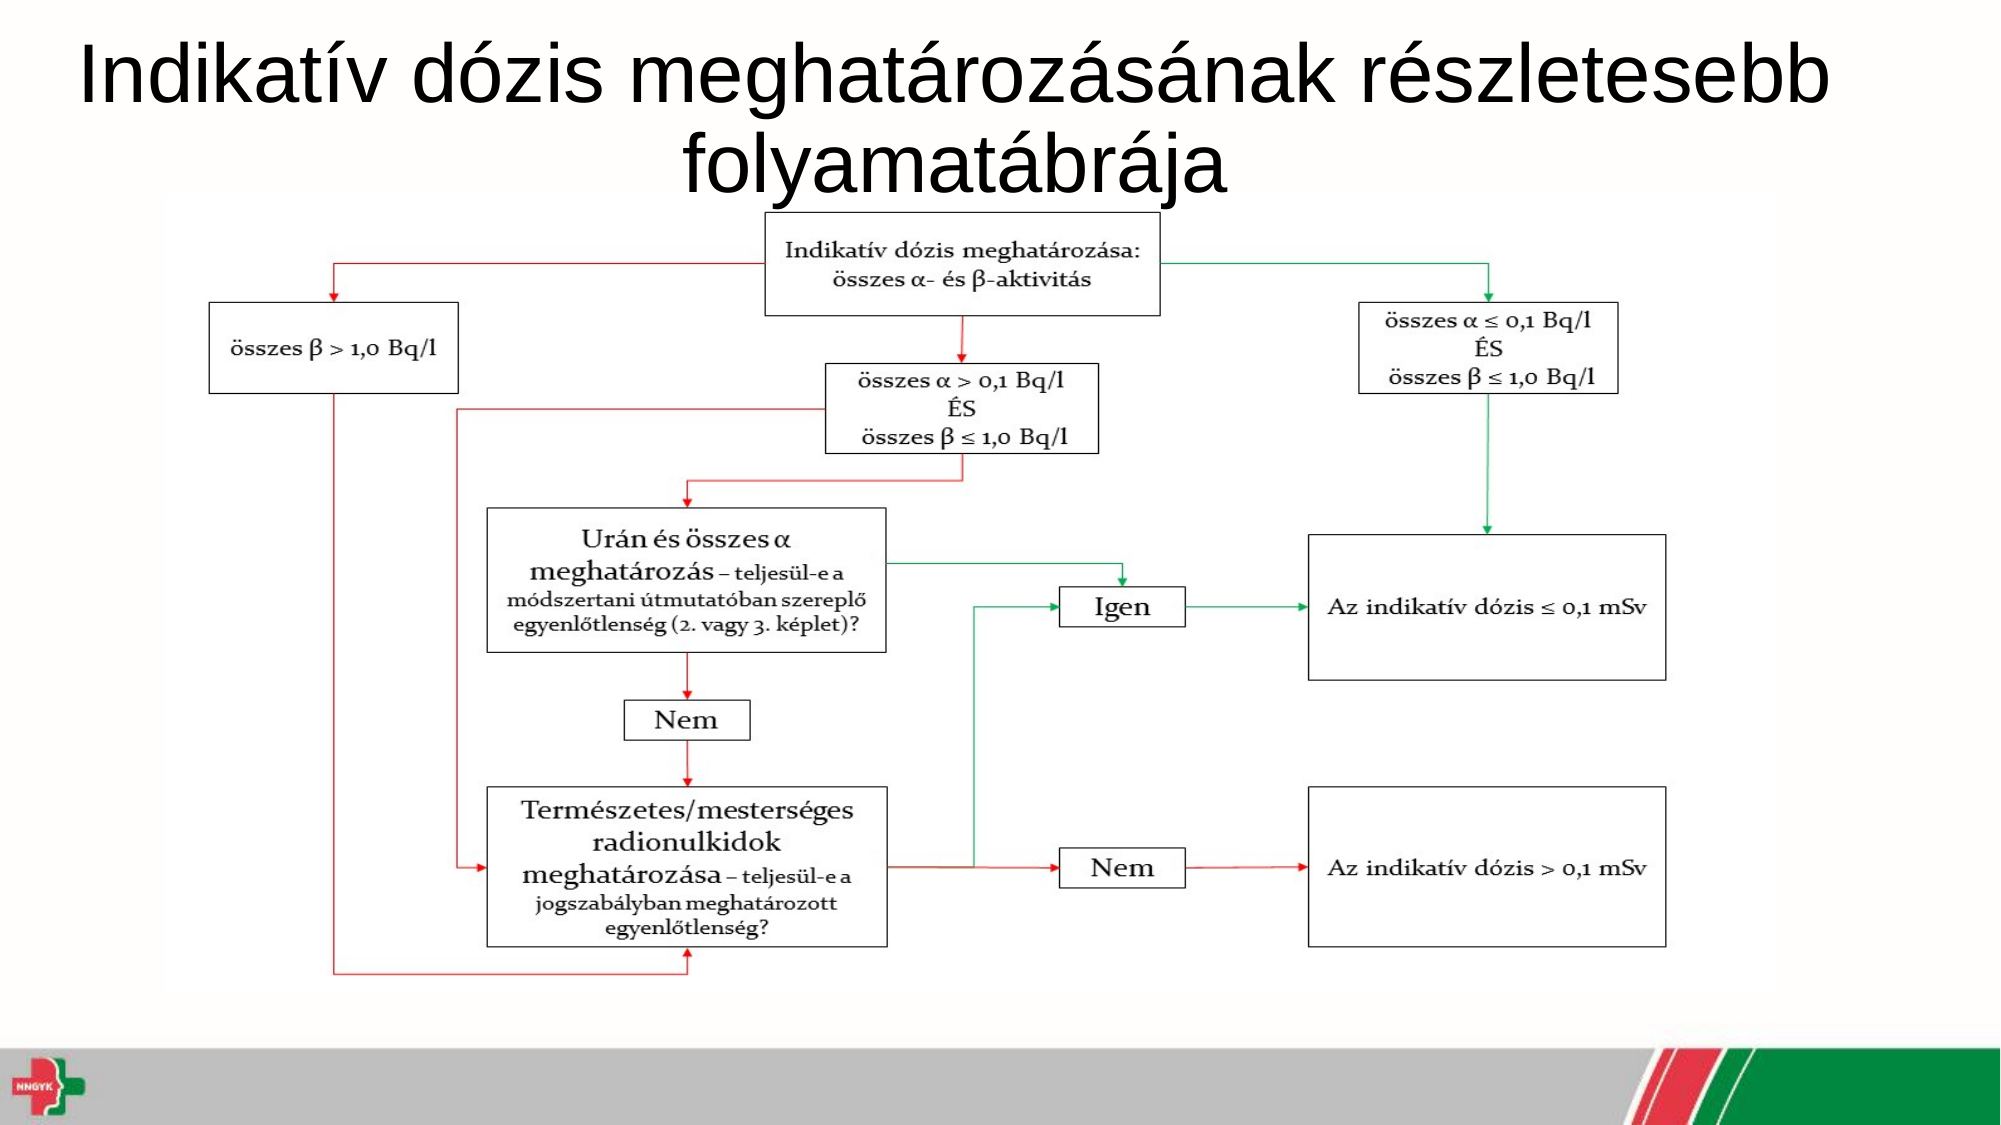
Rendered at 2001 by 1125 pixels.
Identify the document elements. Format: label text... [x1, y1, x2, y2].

picture [0, 0, 2001, 1125]
title Indikatív dózis meghatározásának részletesebb folyamatábrája [23, 11, 1887, 230]
